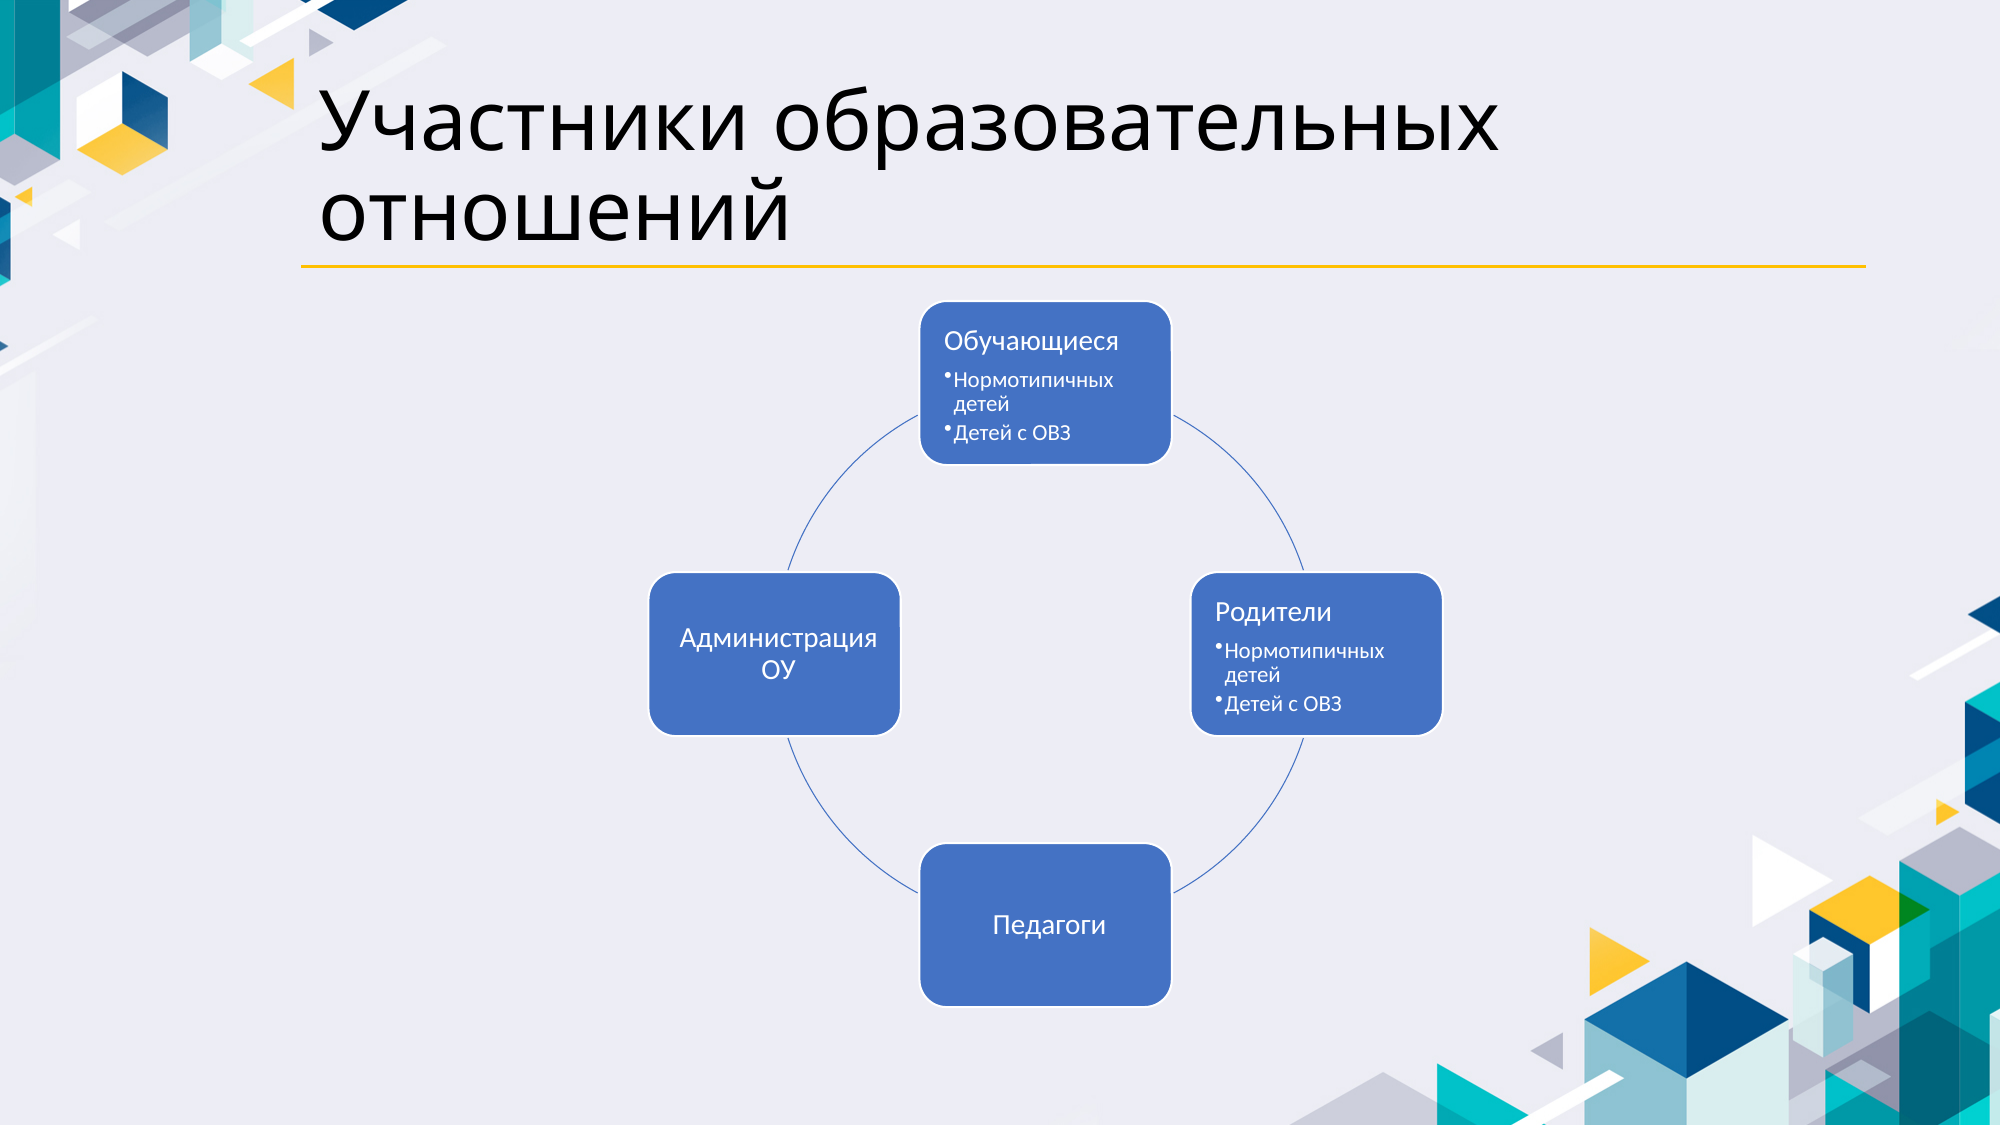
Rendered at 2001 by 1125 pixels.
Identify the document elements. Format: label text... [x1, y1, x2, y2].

picture [0, 0, 2000, 1125]
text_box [254, 300, 1838, 1008]
title Участники образовательных отношений [304, 268, 1863, 278]
title Участники образовательных отношений [304, 59, 1863, 265]
